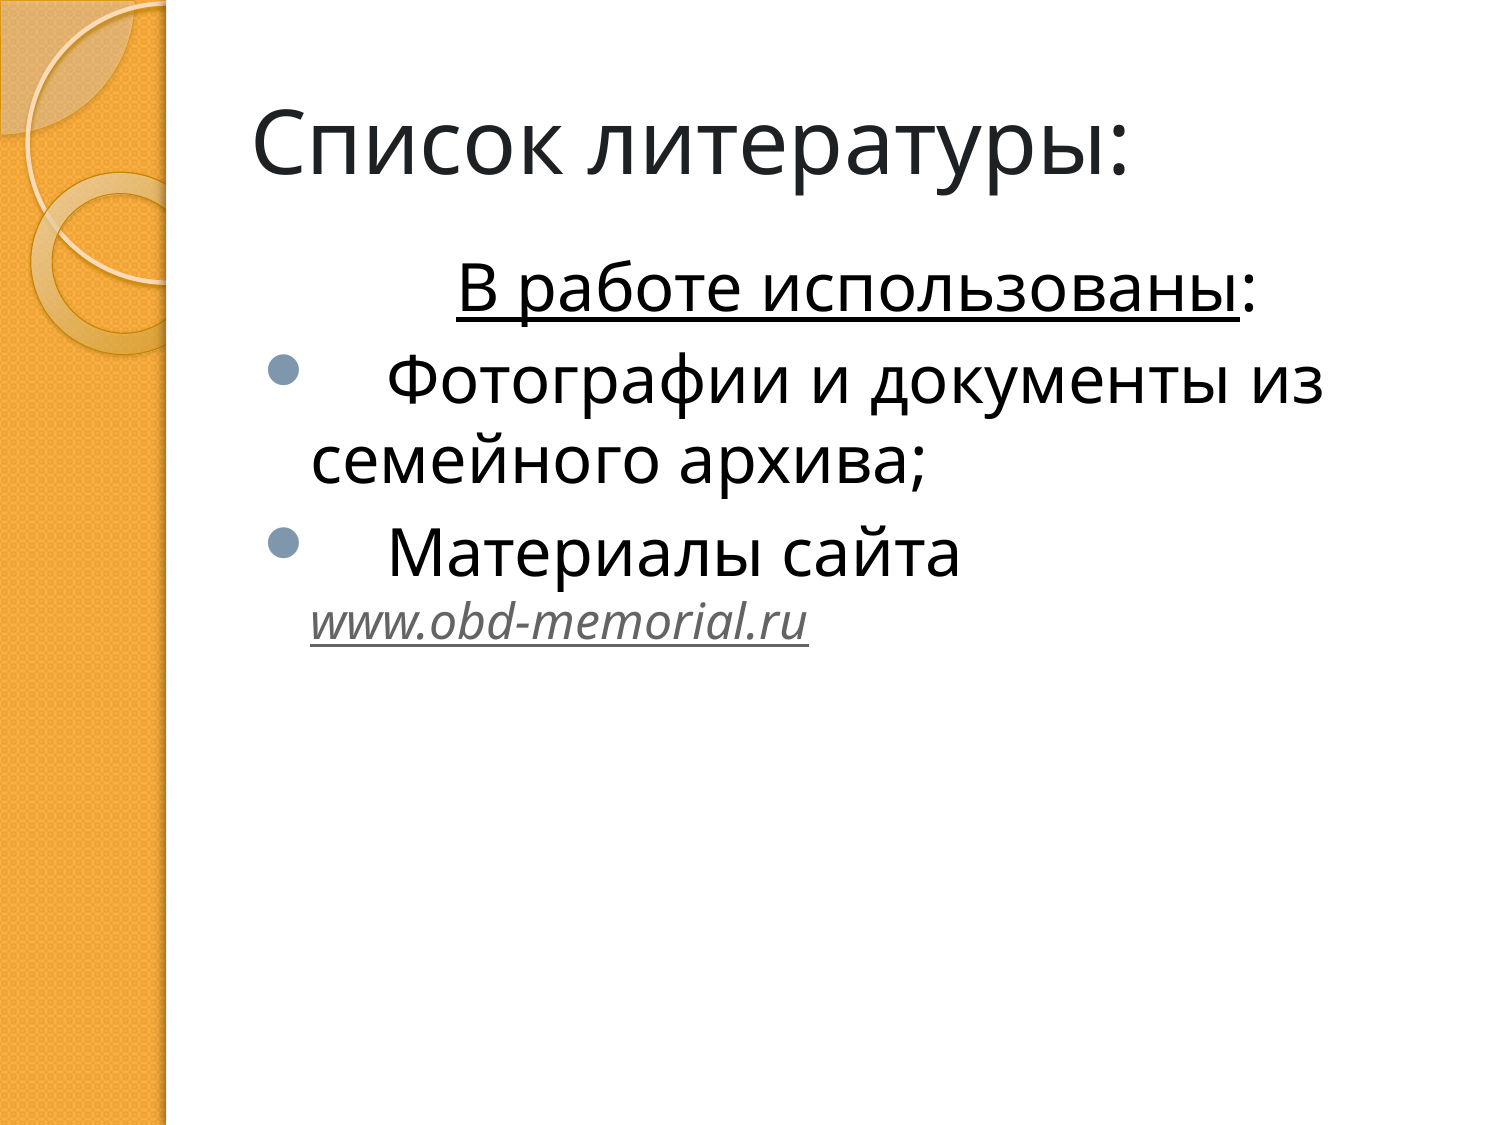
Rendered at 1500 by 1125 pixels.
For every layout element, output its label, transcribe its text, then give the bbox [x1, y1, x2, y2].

title Список литературы: [235, 45, 1466, 233]
list В работе использованы: Фотографии и документы из семейного архива; Материалы сайта www.obd-memorial.ru [235, 237, 1466, 1025]
